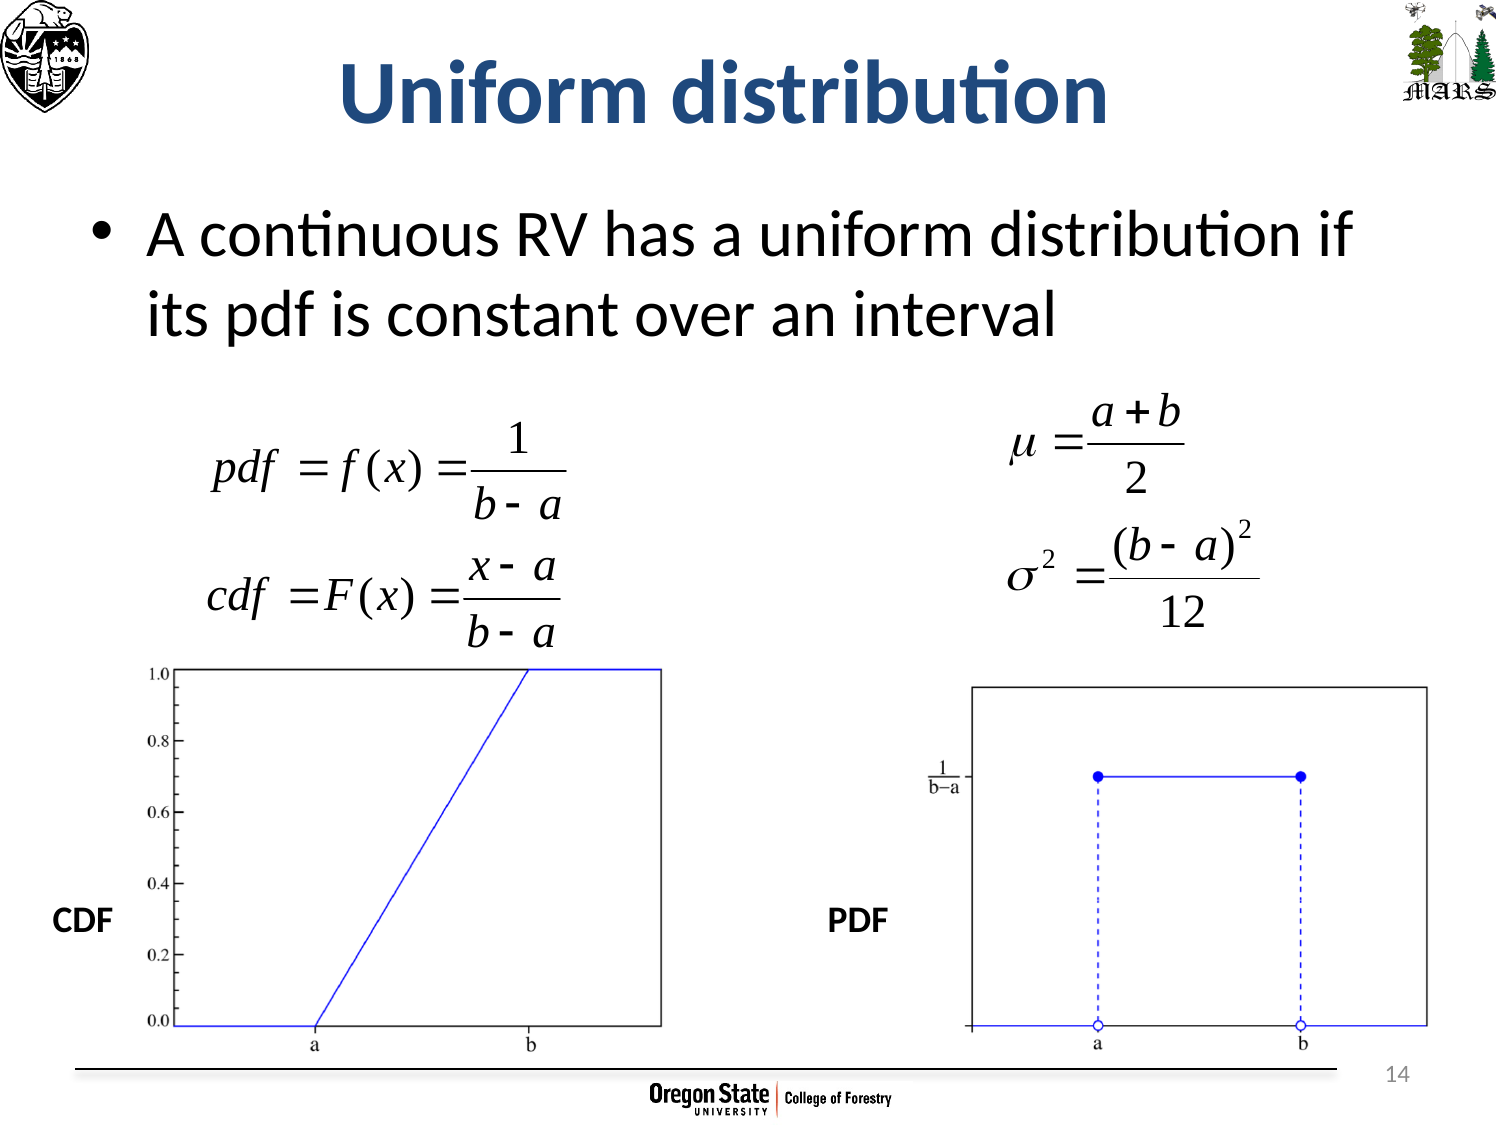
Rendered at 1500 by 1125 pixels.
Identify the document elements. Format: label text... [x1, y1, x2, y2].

picture [1403, 1, 1496, 101]
slide_number 14 [1074, 1069, 1425, 1103]
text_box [199, 405, 576, 660]
picture [923, 680, 1433, 1062]
title Uniform distribution [99, 24, 1350, 150]
picture [134, 655, 677, 1062]
text_box PDF [813, 887, 904, 948]
list A continuous RV has a uniform distribution if its pdf is constant over an interval [75, 182, 1425, 983]
picture [650, 1081, 913, 1125]
picture [0, 0, 89, 113]
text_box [999, 380, 1271, 637]
text_box CDF [37, 887, 129, 948]
